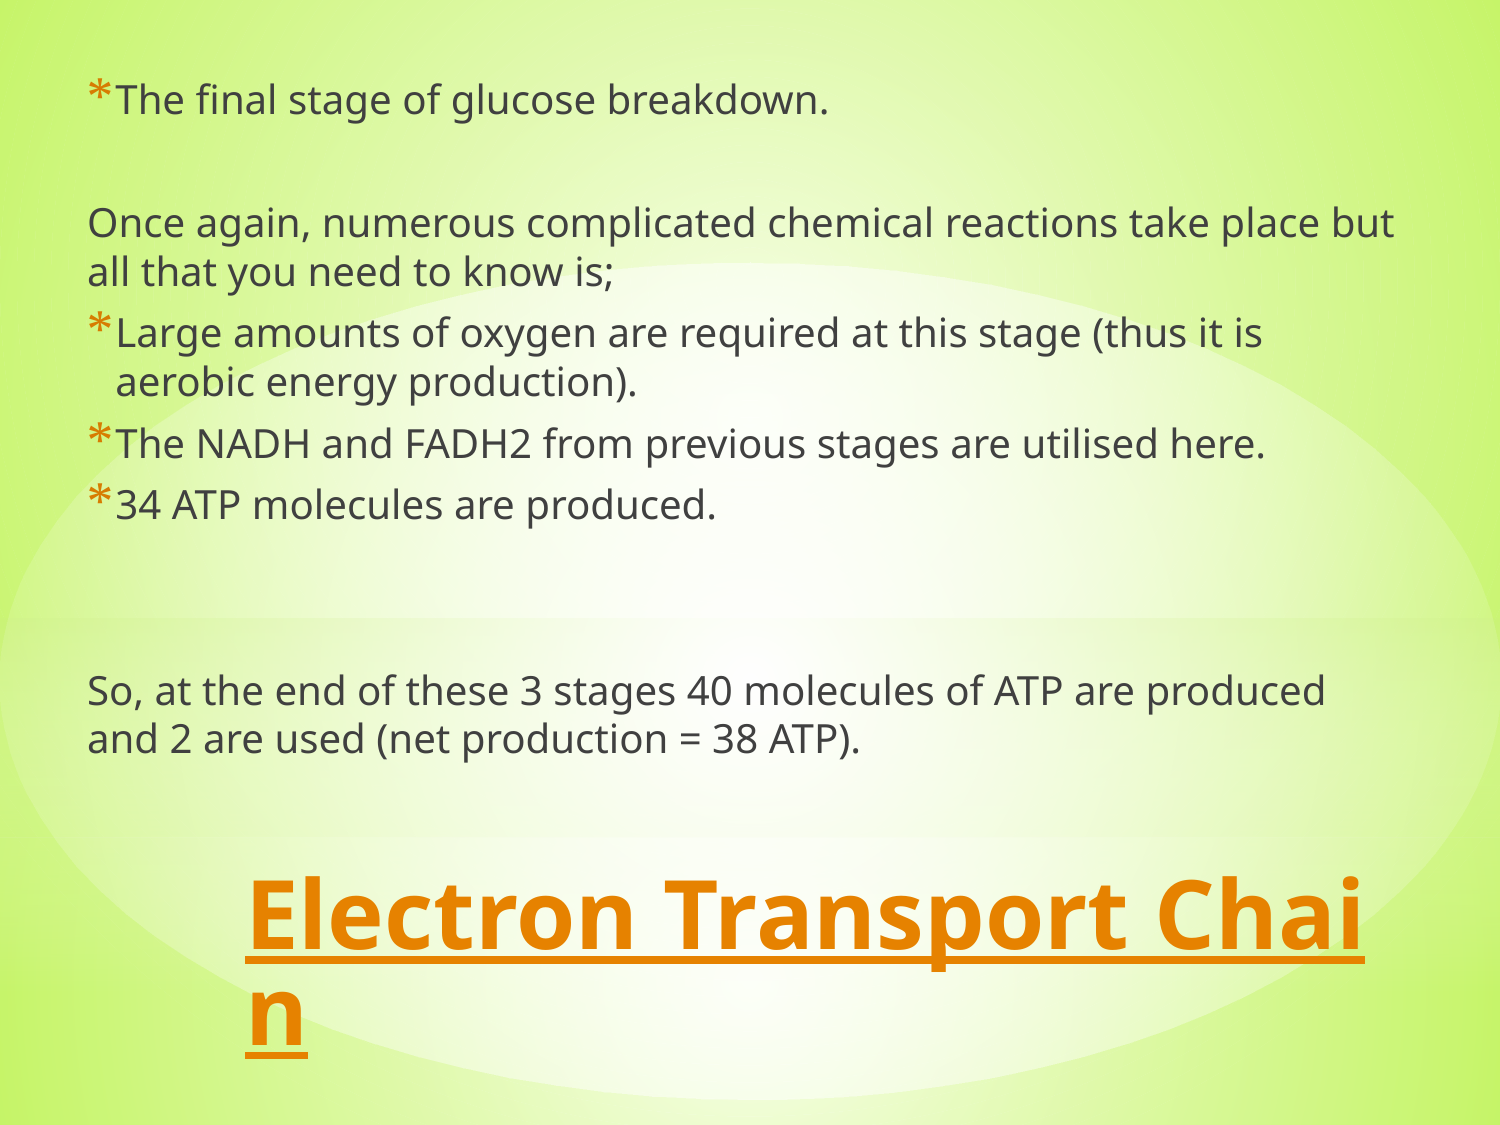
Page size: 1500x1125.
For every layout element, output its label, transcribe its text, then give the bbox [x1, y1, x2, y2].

title Electron Transport Chain [230, 846, 1417, 1034]
list The final stage of glucose breakdown. Once again, numerous complicated chemical reactions take place but all that you need to know is; Large amounts of oxygen are required at this stage (thus it is aerobic energy production). The NADH and FADH2 from previous stages are utilised here. 34 ATP molecules are produced. So, at the end of these 3 stages 40 molecules of ATP are produced and 2 are used (net production = 38 ATP). [64, 66, 1424, 776]
